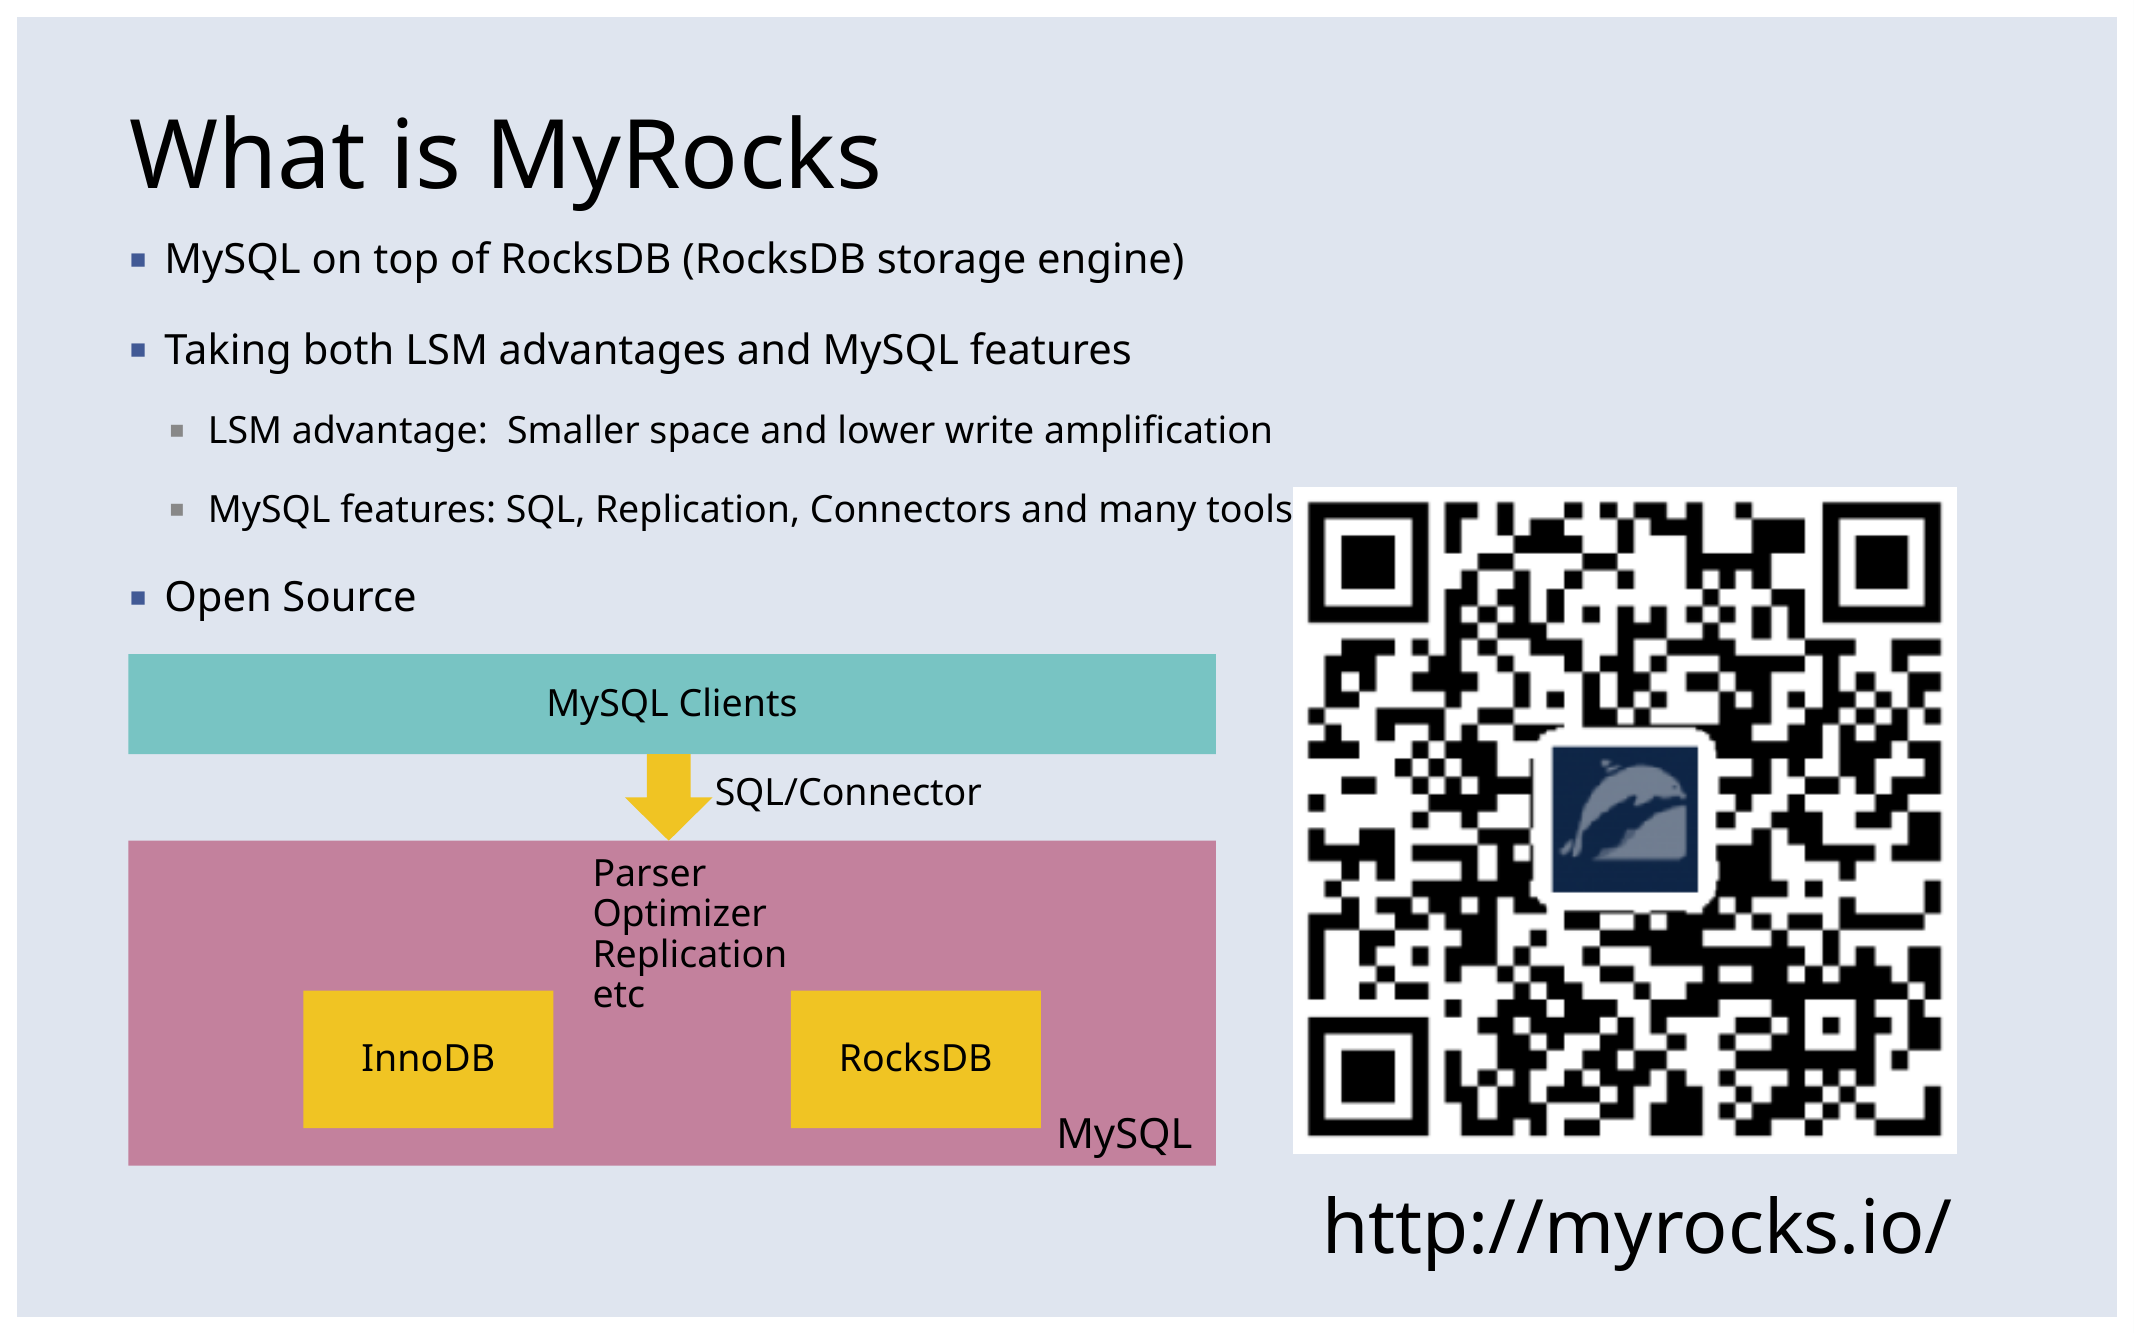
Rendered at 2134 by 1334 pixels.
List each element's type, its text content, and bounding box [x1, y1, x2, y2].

text_box MySQL Clients [128, 654, 1216, 755]
text_box MySQL [1041, 1105, 1208, 1165]
text_box InnoDB [303, 990, 554, 1129]
list MySQL on top of RocksDB (RocksDB storage engine) Taking both LSM advantages and MySQL features LSM advantage: Smaller space and lower write amplification MySQL features: SQL, Replication, Connectors and many tools Open Source [128, 226, 1730, 1205]
text_box SQL/Connector [700, 765, 998, 821]
text_box RocksDB [790, 990, 1041, 1129]
text_box [128, 840, 1216, 1166]
text_box [624, 754, 700, 841]
text_box http://myrocks.io/ [1307, 1181, 1968, 1278]
title What is MyRocks [128, 105, 2003, 216]
picture [1292, 487, 1957, 1154]
text_box Parser Optimizer Replication etc [577, 846, 803, 1024]
